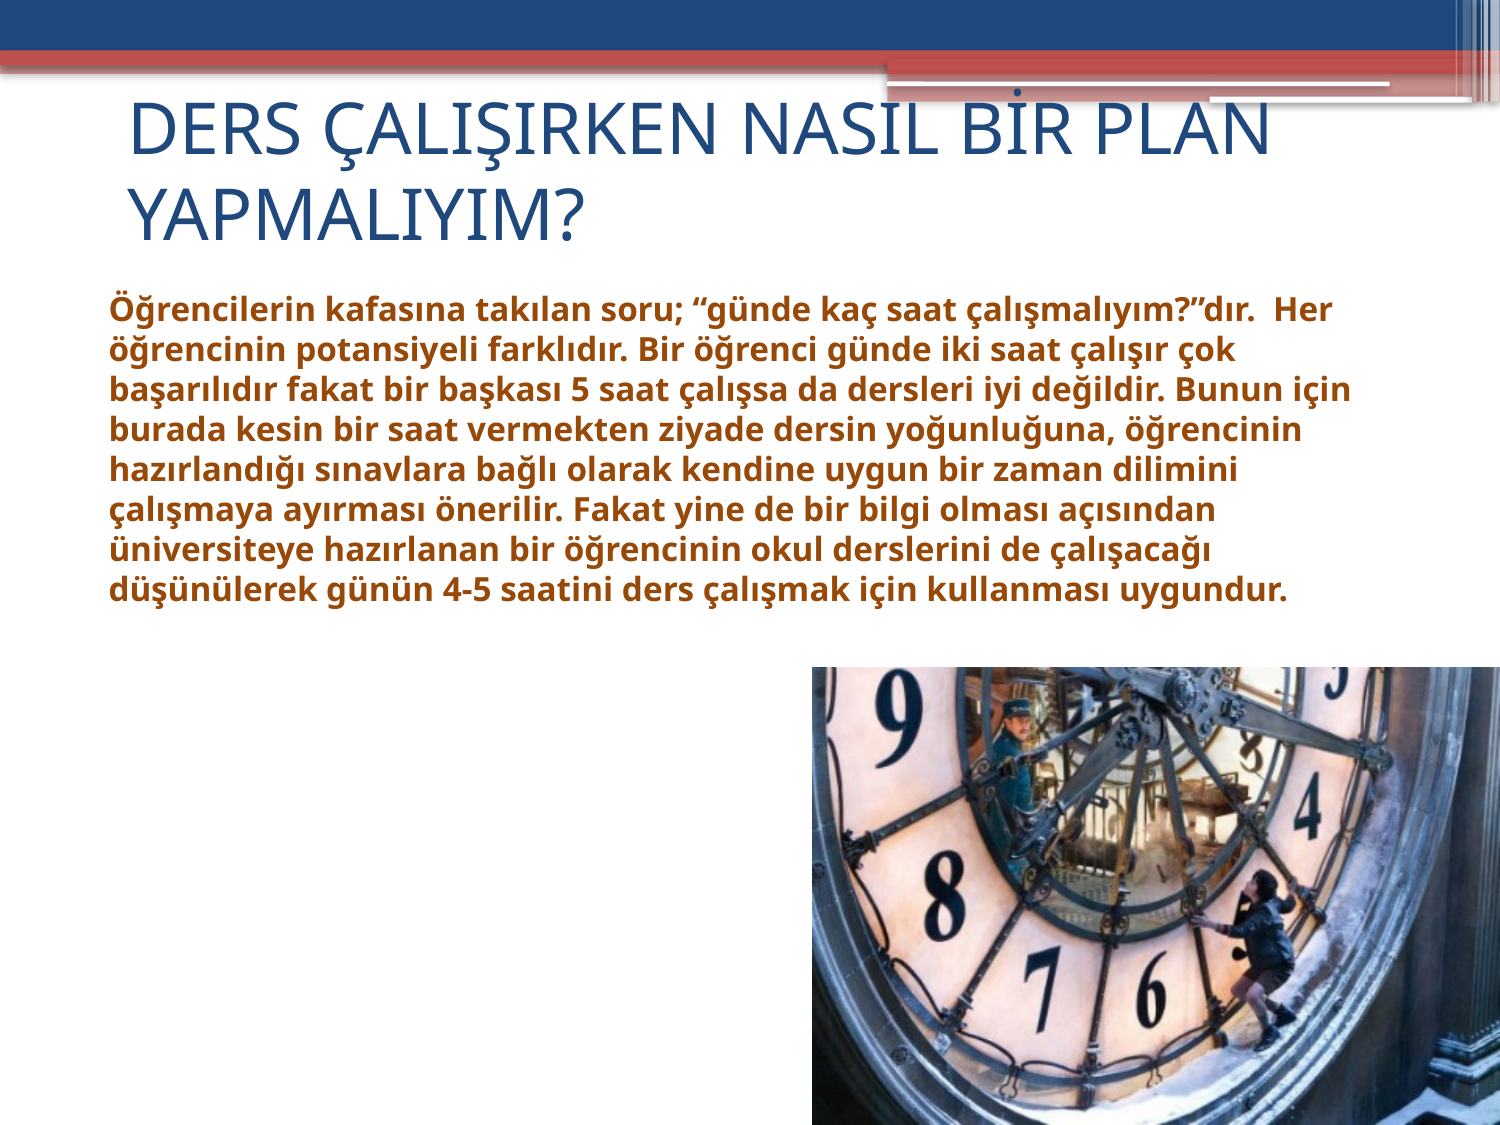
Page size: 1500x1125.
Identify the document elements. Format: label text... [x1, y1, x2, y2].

text_box Öğrencilerin kafasına takılan soru; “günde kaç saat çalışmalıyım?”dır. Her öğrencinin potansiyeli farklıdır. Bir öğrenci günde iki saat çalışır çok başarılıdır fakat bir başkası 5 saat çalışsa da dersleri iyi değildir. Bunun için burada kesin bir saat vermekten ziyade dersin yoğunluğuna, öğrencinin hazırlandığı sınavlara bağlı olarak kendine uygun bir zaman dilimini çalışmaya ayırması önerilir. Fakat yine de bir bilgi olması açısından üniversiteye hazırlanan bir öğrencinin okul derslerini de çalışacağı düşünülerek günün 4-5 saatini ders çalışmak için kullanması uygundur. [93, 281, 1407, 616]
title DERS ÇALIŞIRKEN NASIL BİR PLAN YAPMALIYIM? [112, 75, 1388, 263]
picture [812, 666, 1500, 1125]
